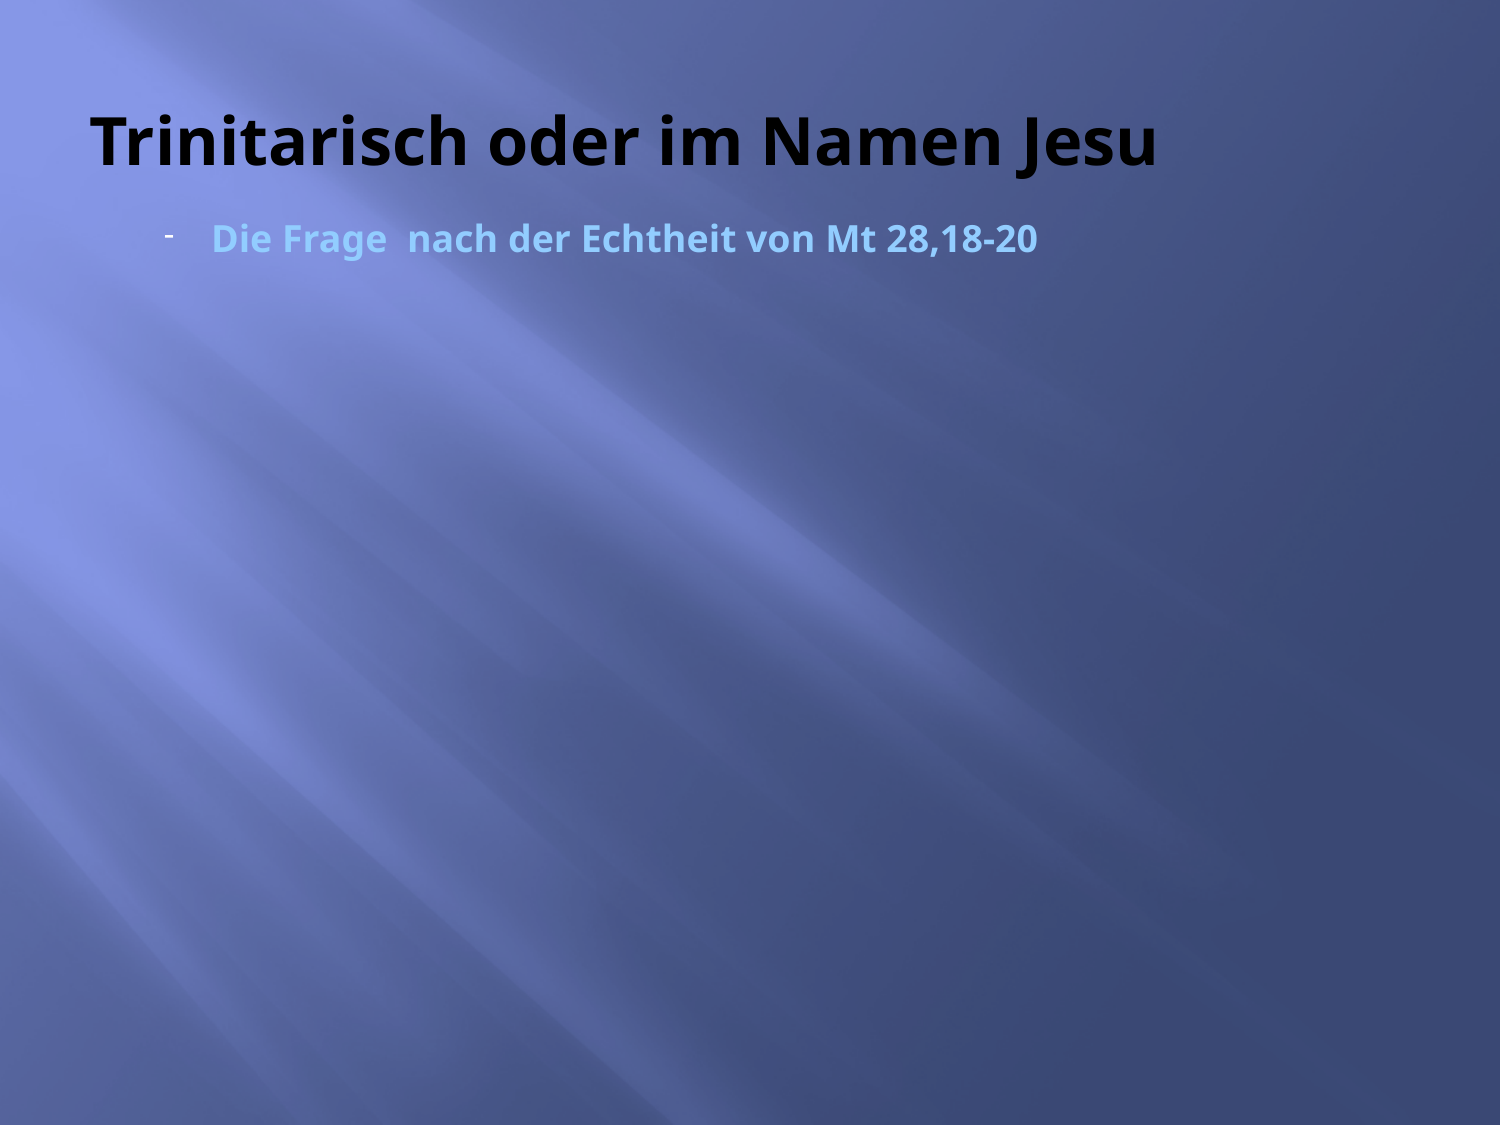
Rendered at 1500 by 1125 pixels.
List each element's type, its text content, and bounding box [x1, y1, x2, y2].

list Die Frage nach der Echtheit von Mt 28,18-20 [76, 208, 1427, 981]
title Trinitarisch oder im Namen Jesu [75, 45, 1425, 233]
